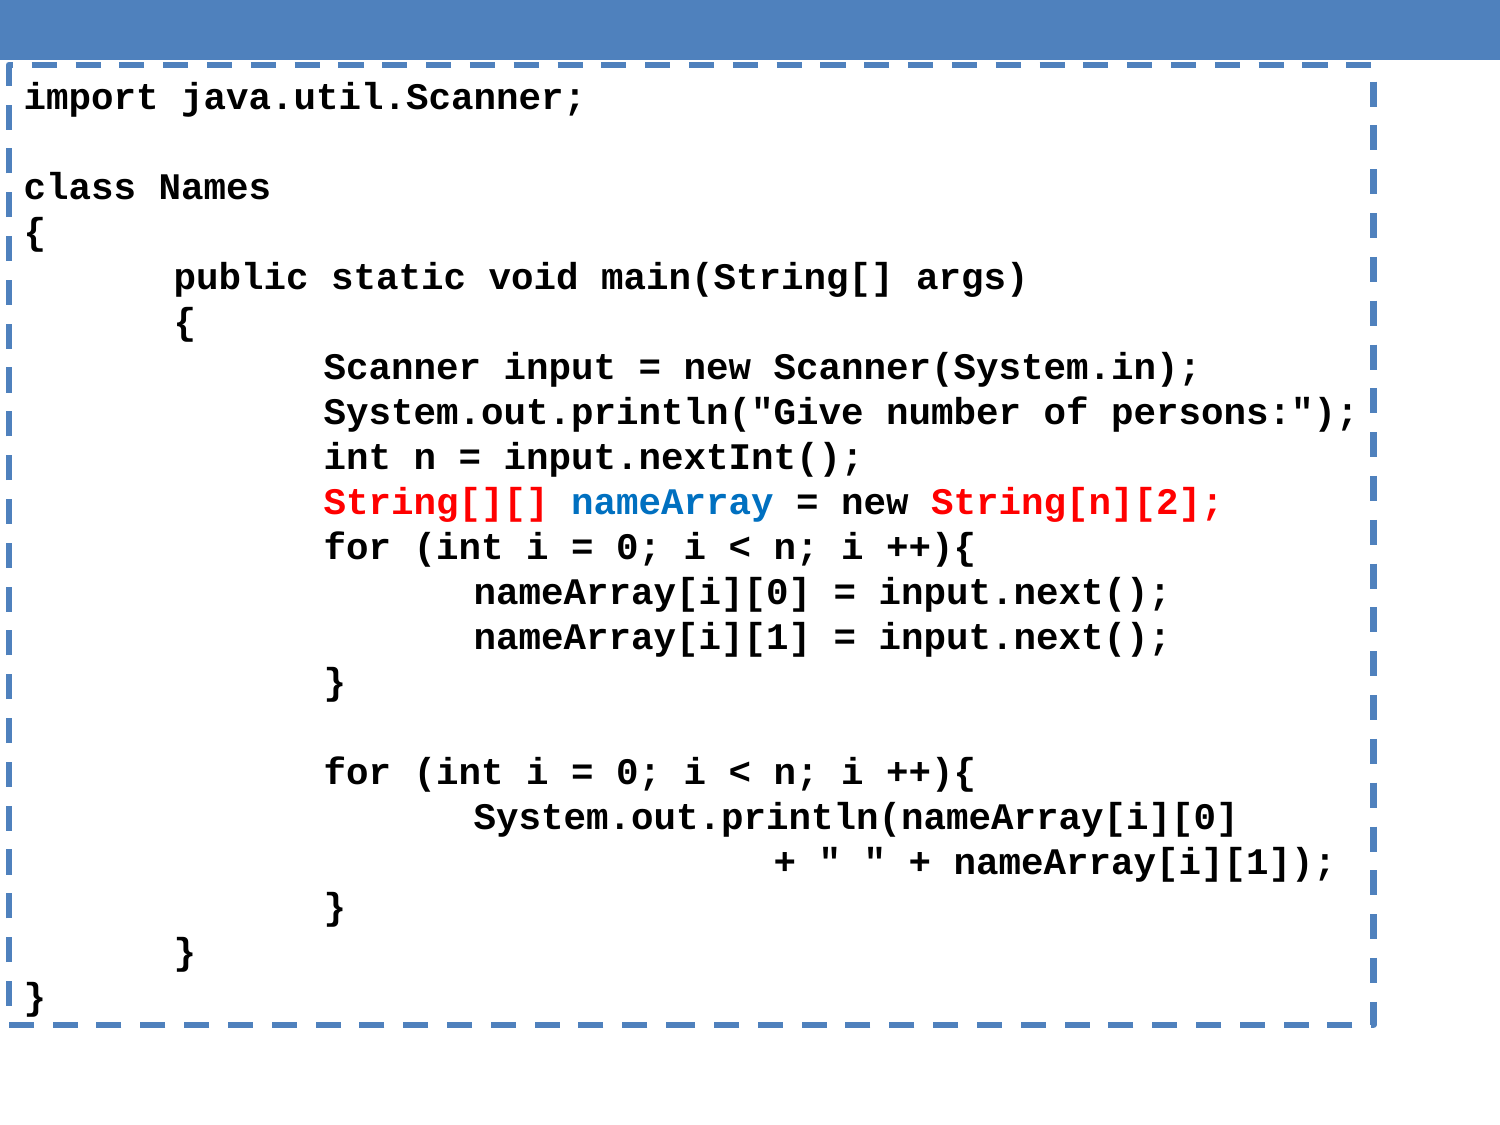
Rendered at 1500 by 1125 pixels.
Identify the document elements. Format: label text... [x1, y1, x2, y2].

text_box import java.util.Scanner; class Names { public static void main(String[] args) { Scanner input = new Scanner(System.in); System.out.println("Give number of persons:"); int n = input.nextInt(); String[][] nameArray = new String[n][2]; for (int i = 0; i < n; i ++){ nameArray[i][0] = input.next(); nameArray[i][1] = input.next(); } for (int i = 0; i < n; i ++){ System.out.println(nameArray[i][0] + " " + nameArray[i][1]); } } } [8, 64, 1374, 1025]
